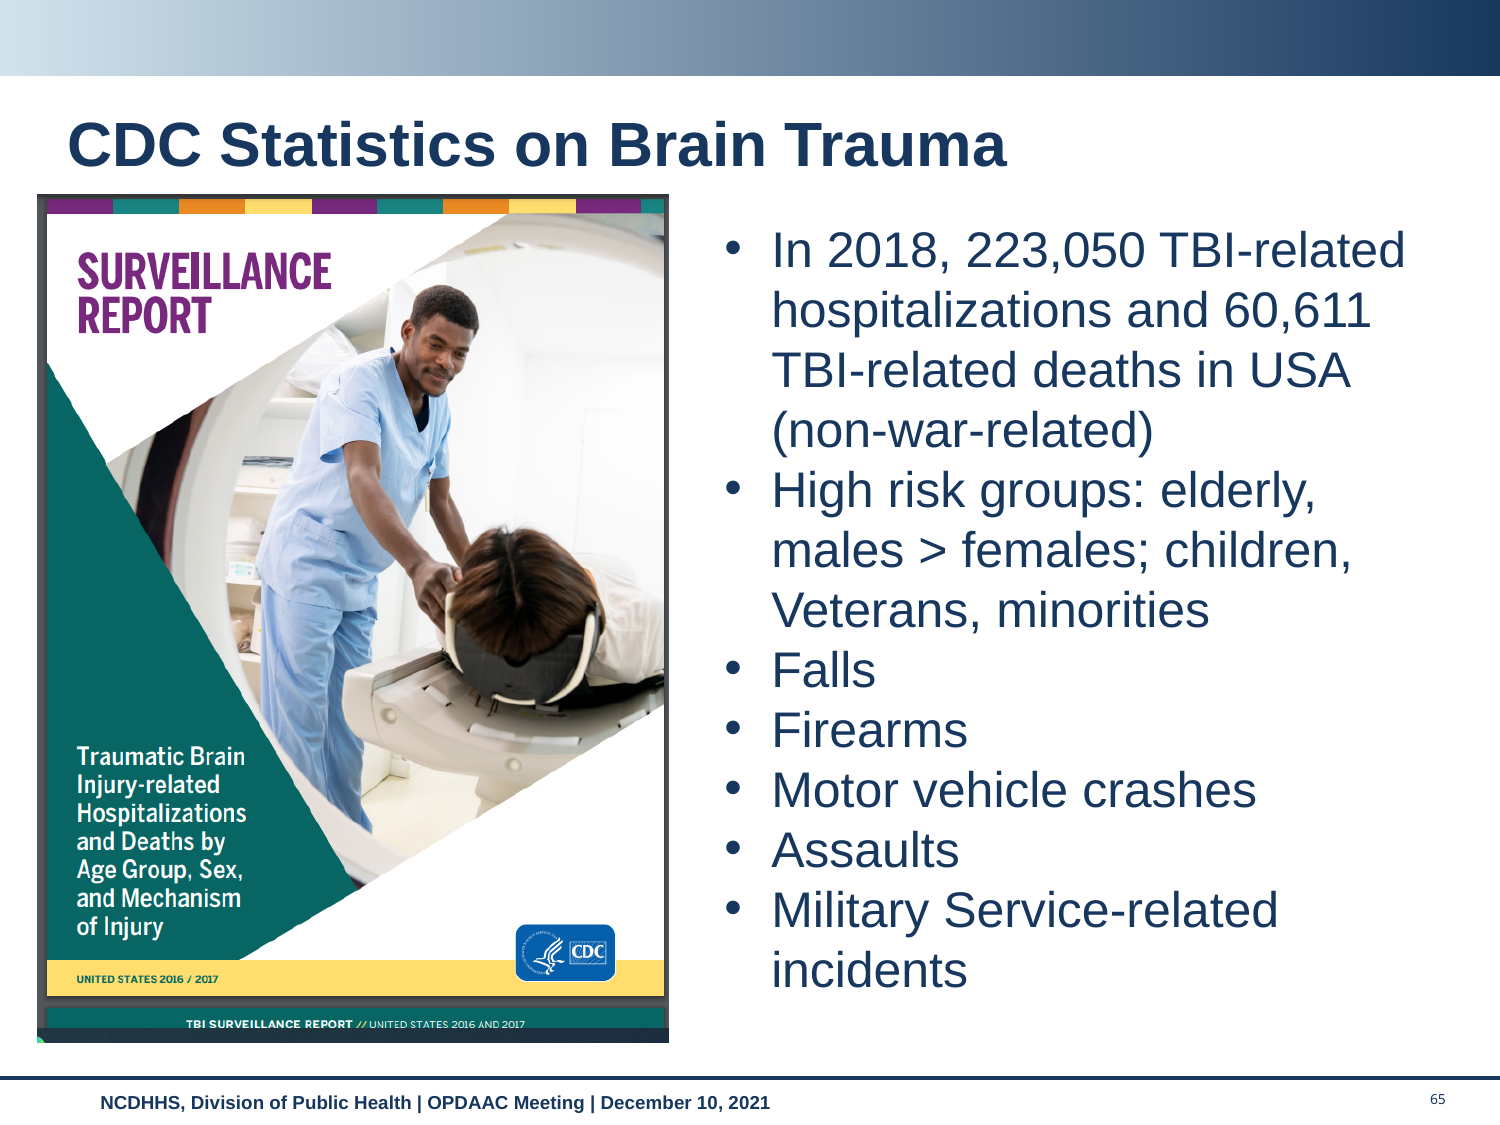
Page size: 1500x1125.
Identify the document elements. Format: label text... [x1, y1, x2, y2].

list In 2018, 223,050 TBI-related hospitalizations and 60,611 TBI-related deaths in USA (non-war-related) High risk groups: elderly, males > females; children, Veterans, minorities Falls Firearms Motor vehicle crashes Assaults Military Service-related incidents [709, 210, 1463, 1091]
title CDC Statistics on Brain Trauma [52, 104, 1340, 195]
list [36, 194, 669, 1043]
